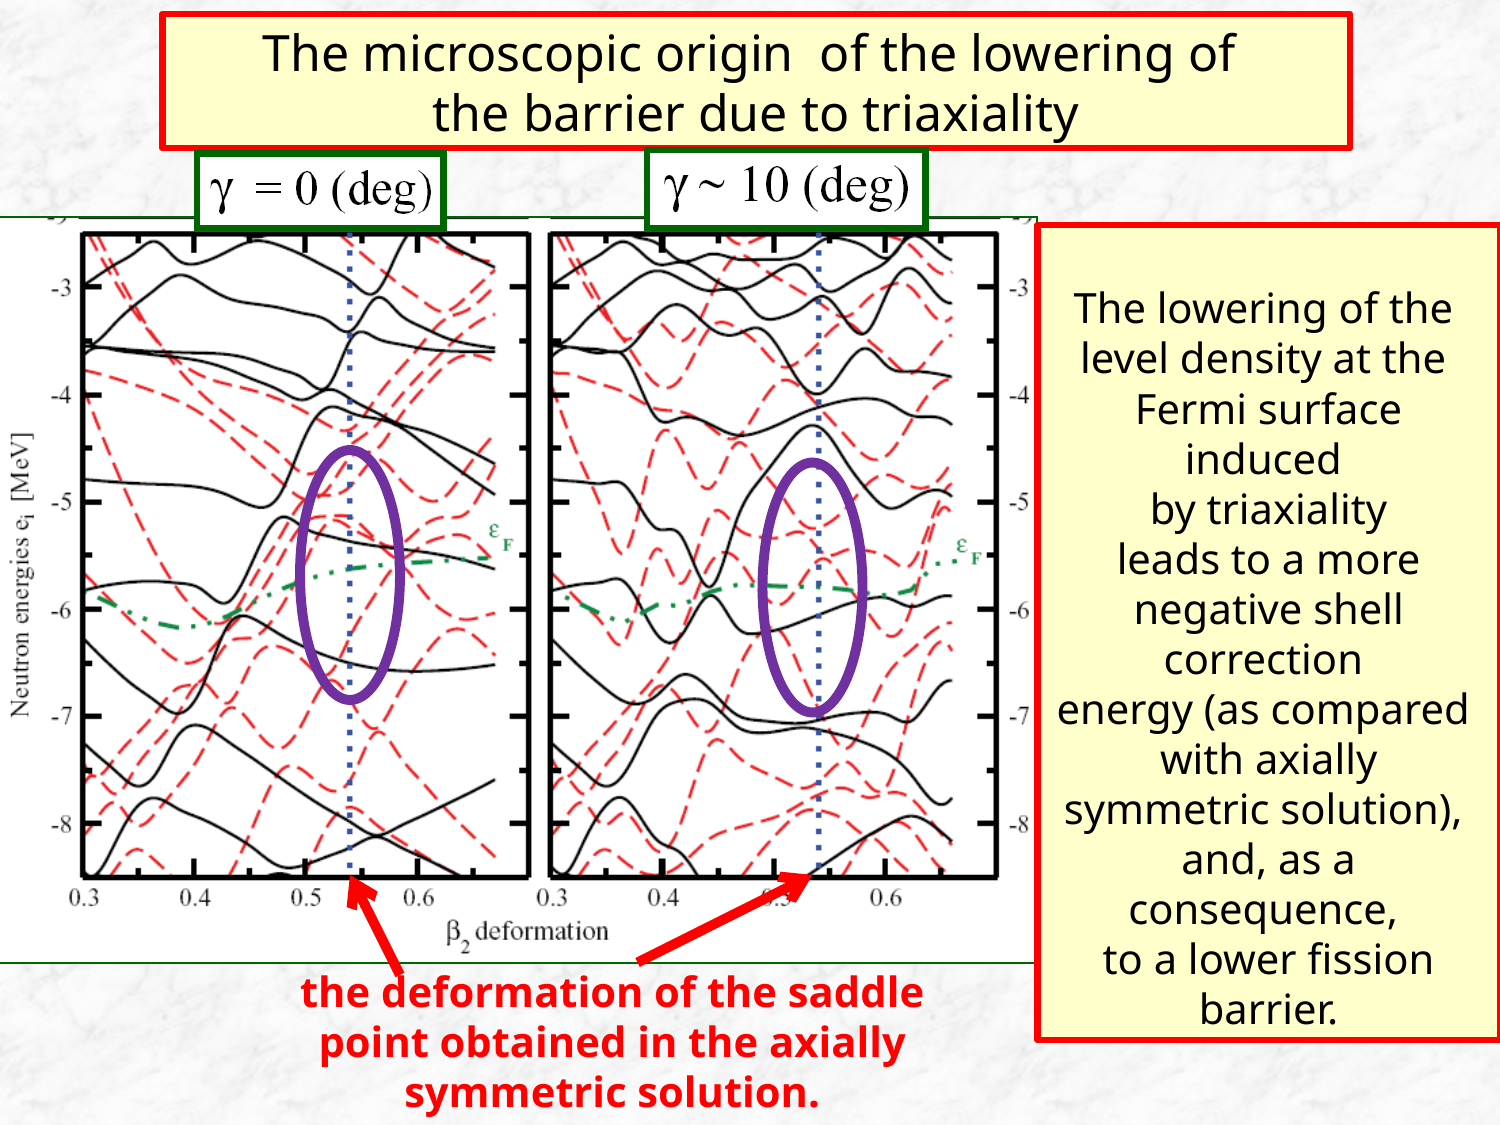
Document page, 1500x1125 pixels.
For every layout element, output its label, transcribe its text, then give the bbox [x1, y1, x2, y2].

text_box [324, 899, 426, 951]
text_box The microscopic origin of the lowering of the barrier due to triaxiality [162, 13, 1350, 149]
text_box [637, 874, 813, 963]
picture [0, 152, 1037, 963]
text_box The lowering of the level density at the Fermi surface induced by triaxiality leads to a more negative shell correction energy (as compared with axially symmetric solution), and, as a consequence, to a lower fission barrier. [1037, 224, 1500, 1040]
text_box the deformation of the saddle point obtained in the axially symmetric solution. [237, 971, 988, 1124]
